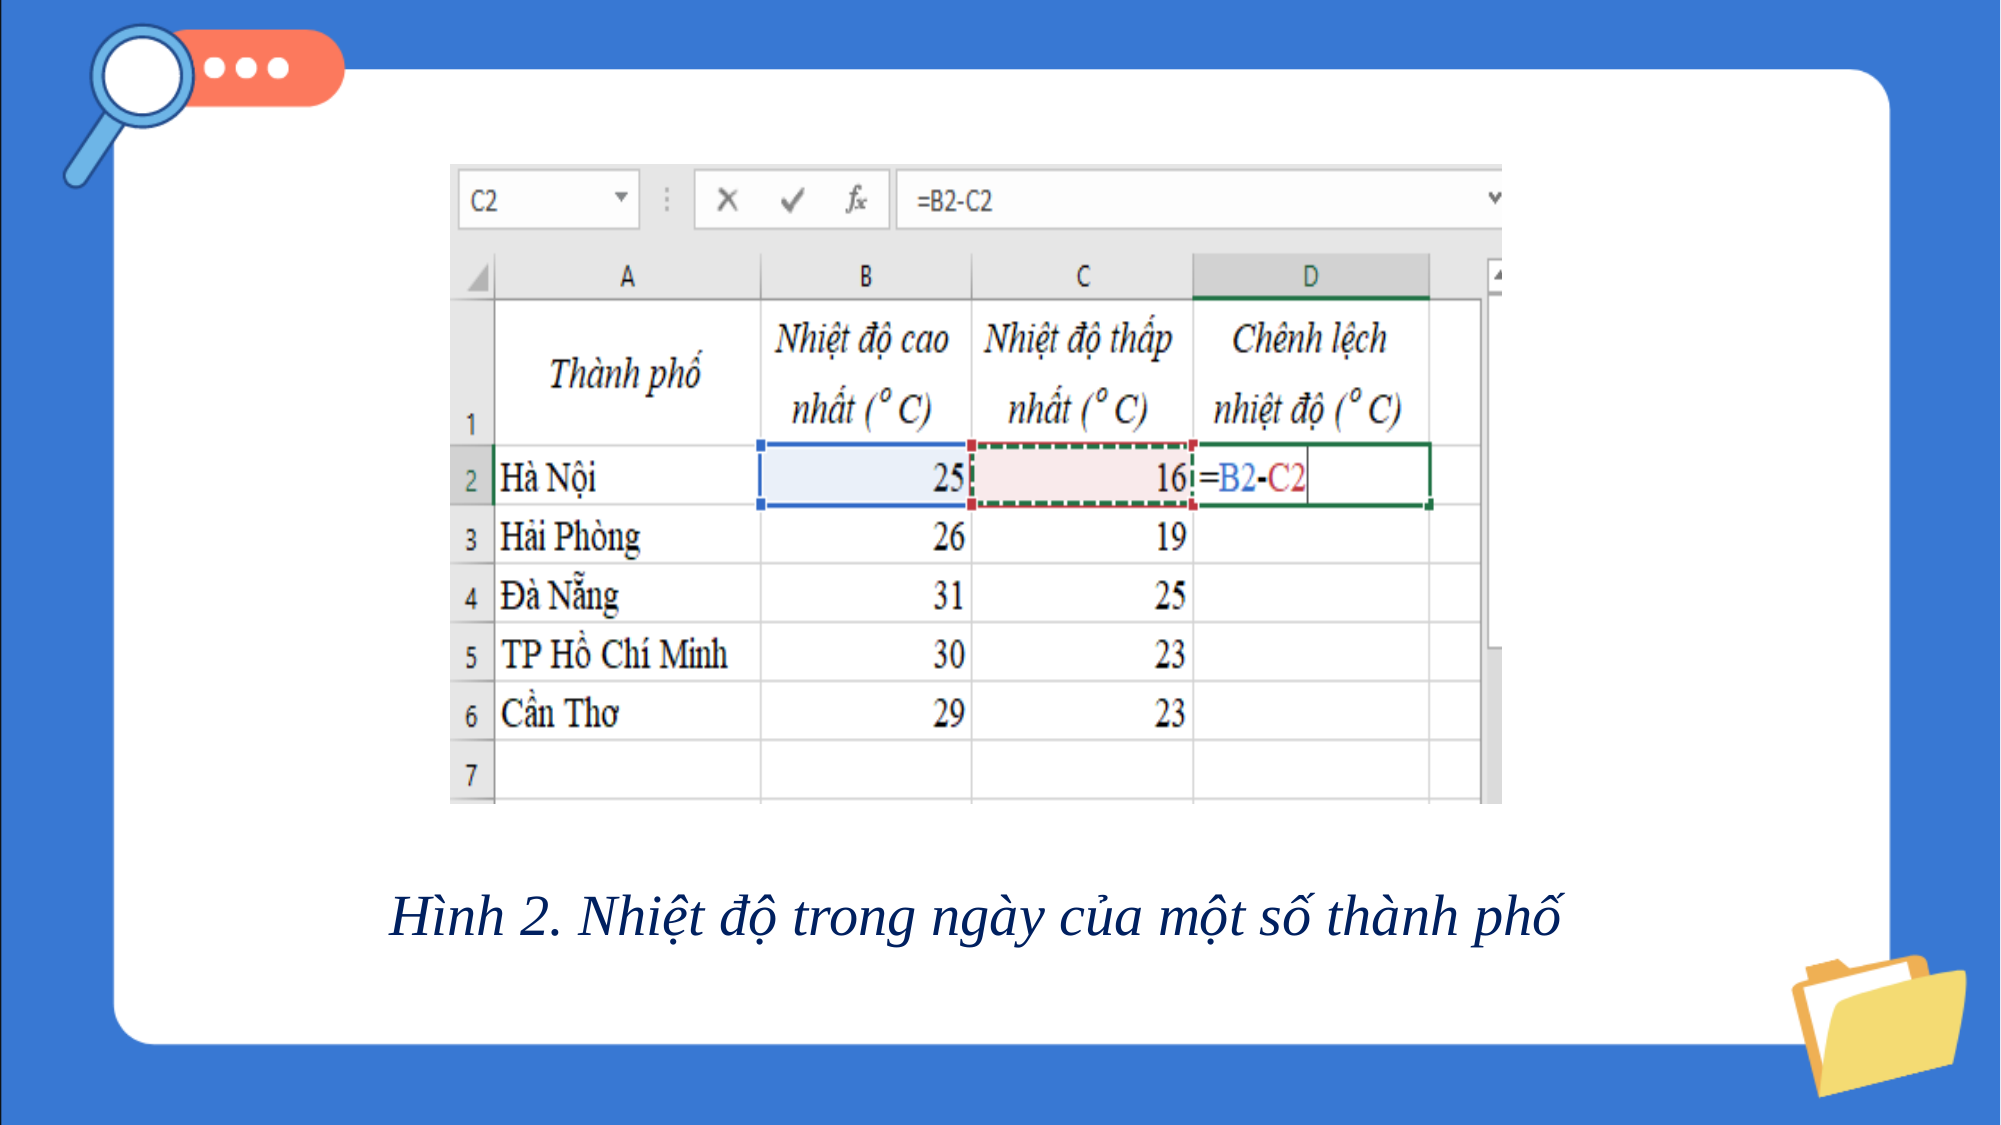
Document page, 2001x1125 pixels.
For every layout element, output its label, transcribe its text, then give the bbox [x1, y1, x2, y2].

picture [0, 0, 2001, 1125]
text_box Hình 2. Nhiệt độ trong ngày của một số thành phố [374, 859, 1578, 955]
